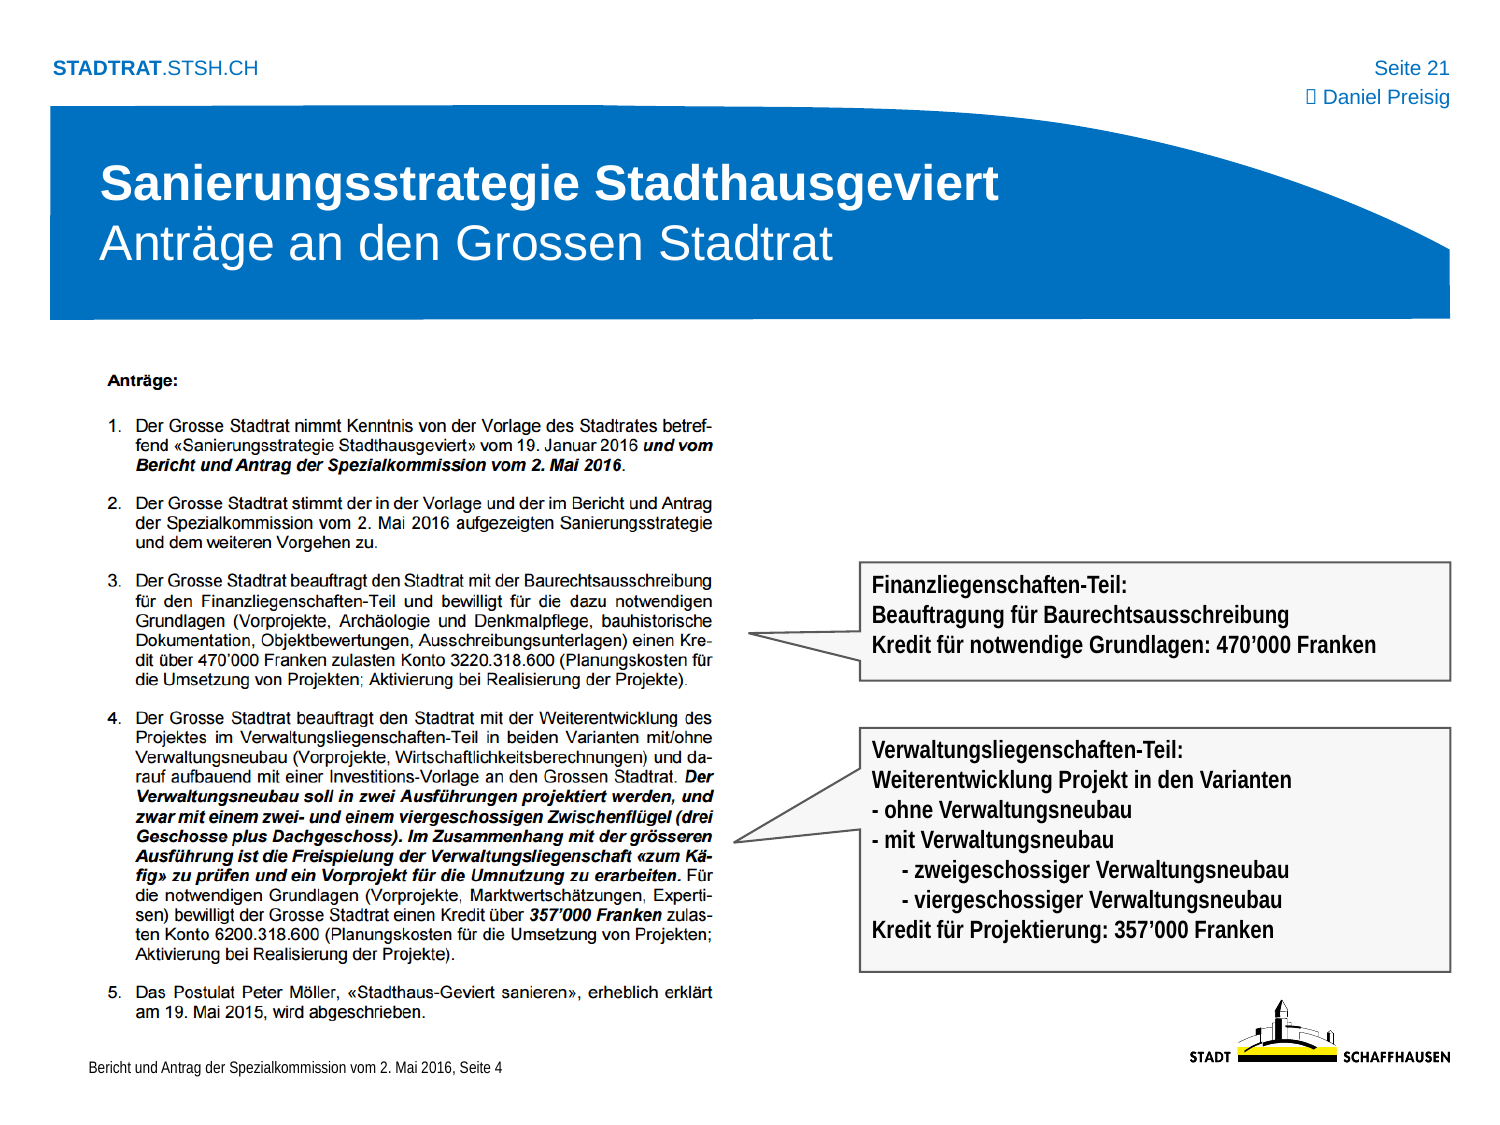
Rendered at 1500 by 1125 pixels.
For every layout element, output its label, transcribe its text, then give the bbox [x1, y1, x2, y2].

text_box Verwaltungsliegenschaften-Teil: Weiterentwicklung Projekt in den Varianten - ohne Verwaltungsneubau - mit Verwaltungsneubau - zweigeschossiger Verwaltungsneubau - viergeschossiger Verwaltungsneubau Kredit für Projektierung: 357’000 Franken [786, 726, 1452, 973]
text_box Bericht und Antrag der Spezialkommission vom 2. Mai 2016, Seite 4 [88, 1057, 621, 1078]
text_box Finanzliegenschaften-Teil: Beauftragung für Baurechtsausschreibung Kredit für notwendige Grundlagen: 470’000 Franken [786, 561, 1452, 682]
picture [64, 349, 786, 1033]
text_box Sanierungsstrategie Stadthausgeviert Anträge an den Grossen Stadtrat [99, 149, 1258, 271]
text_box  Daniel Preisig [1175, 78, 1451, 115]
